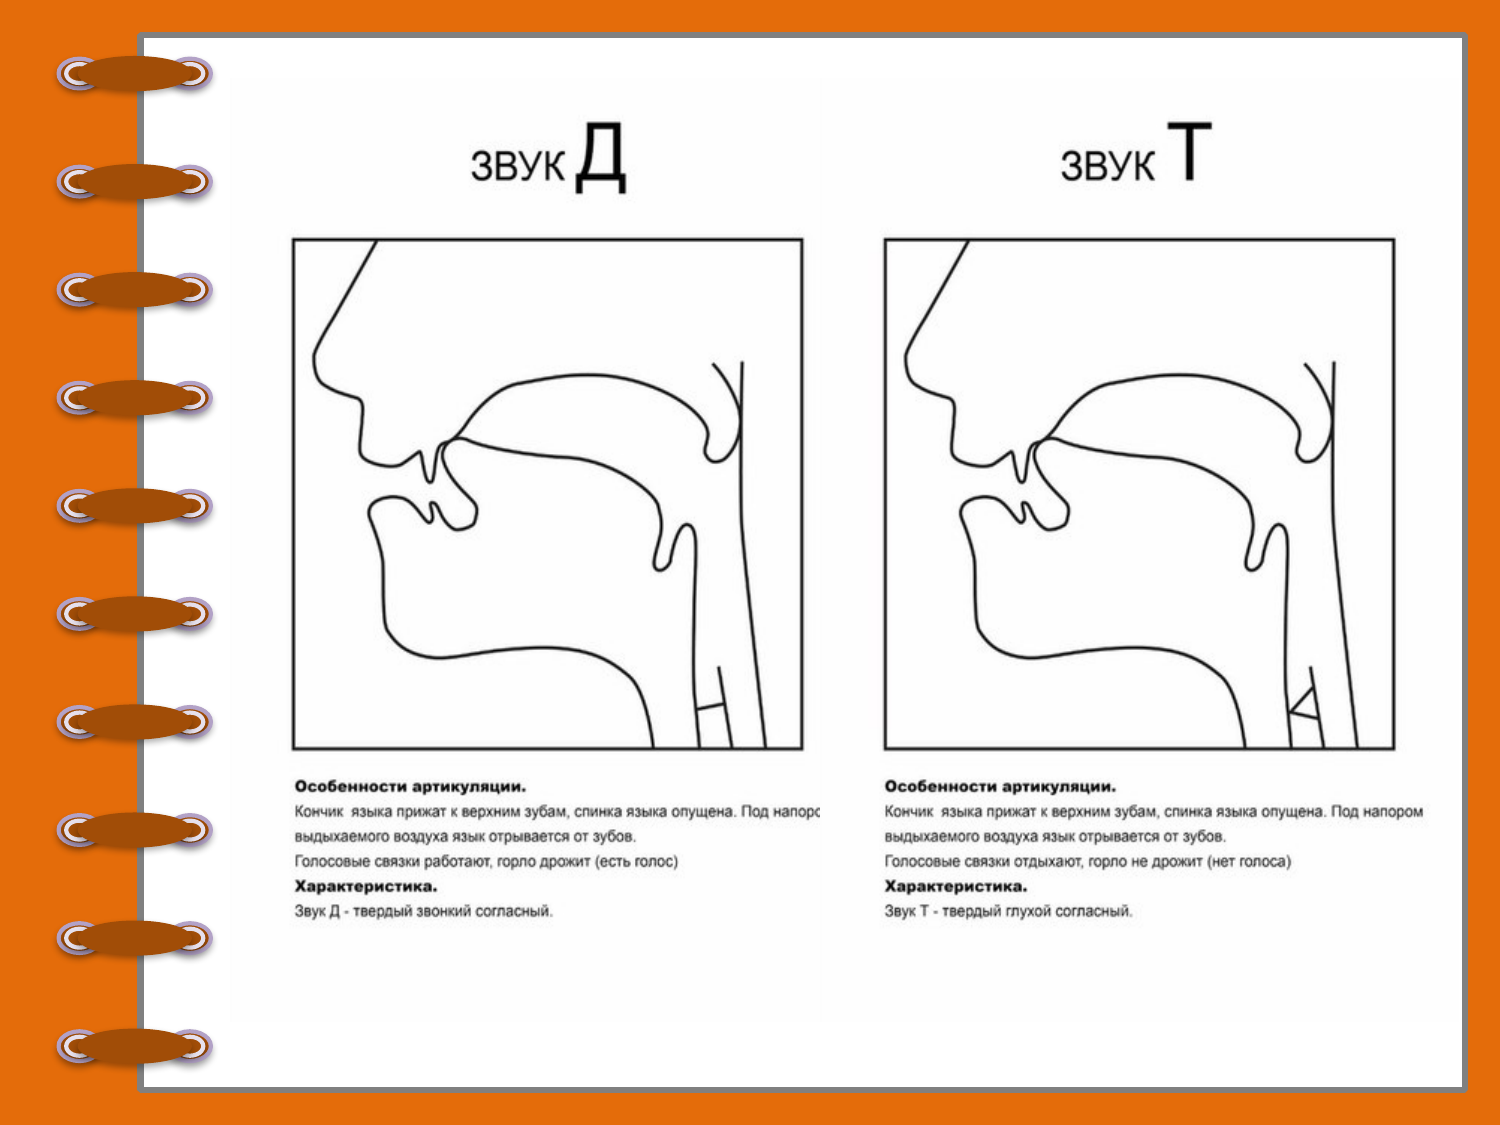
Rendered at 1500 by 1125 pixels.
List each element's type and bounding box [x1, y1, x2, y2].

picture [229, 77, 1459, 1023]
